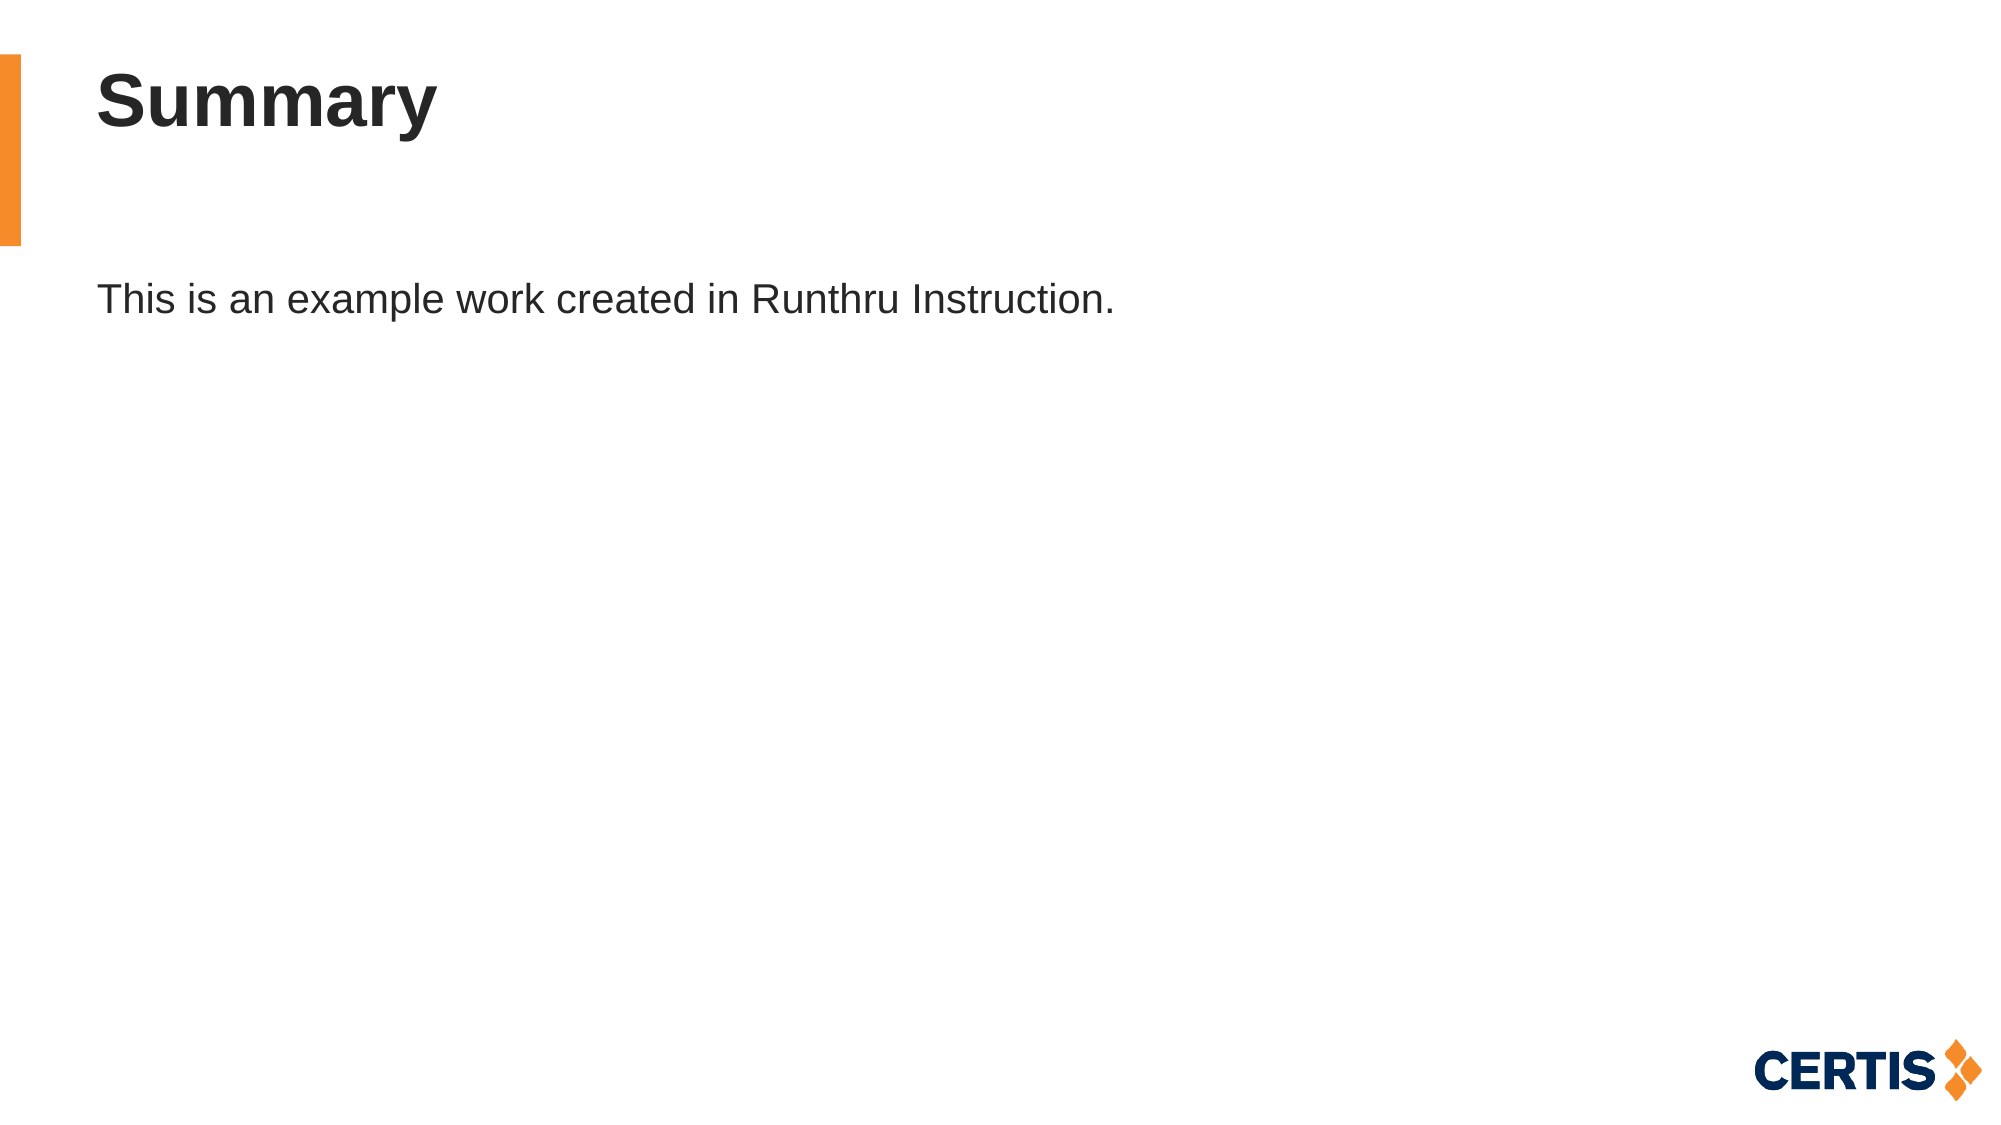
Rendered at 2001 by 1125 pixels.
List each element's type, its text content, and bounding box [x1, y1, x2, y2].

title Summary [82, 54, 1918, 247]
picture [1755, 1039, 1982, 1101]
list This is an example work created in Runthru Instruction. [82, 270, 1918, 1017]
